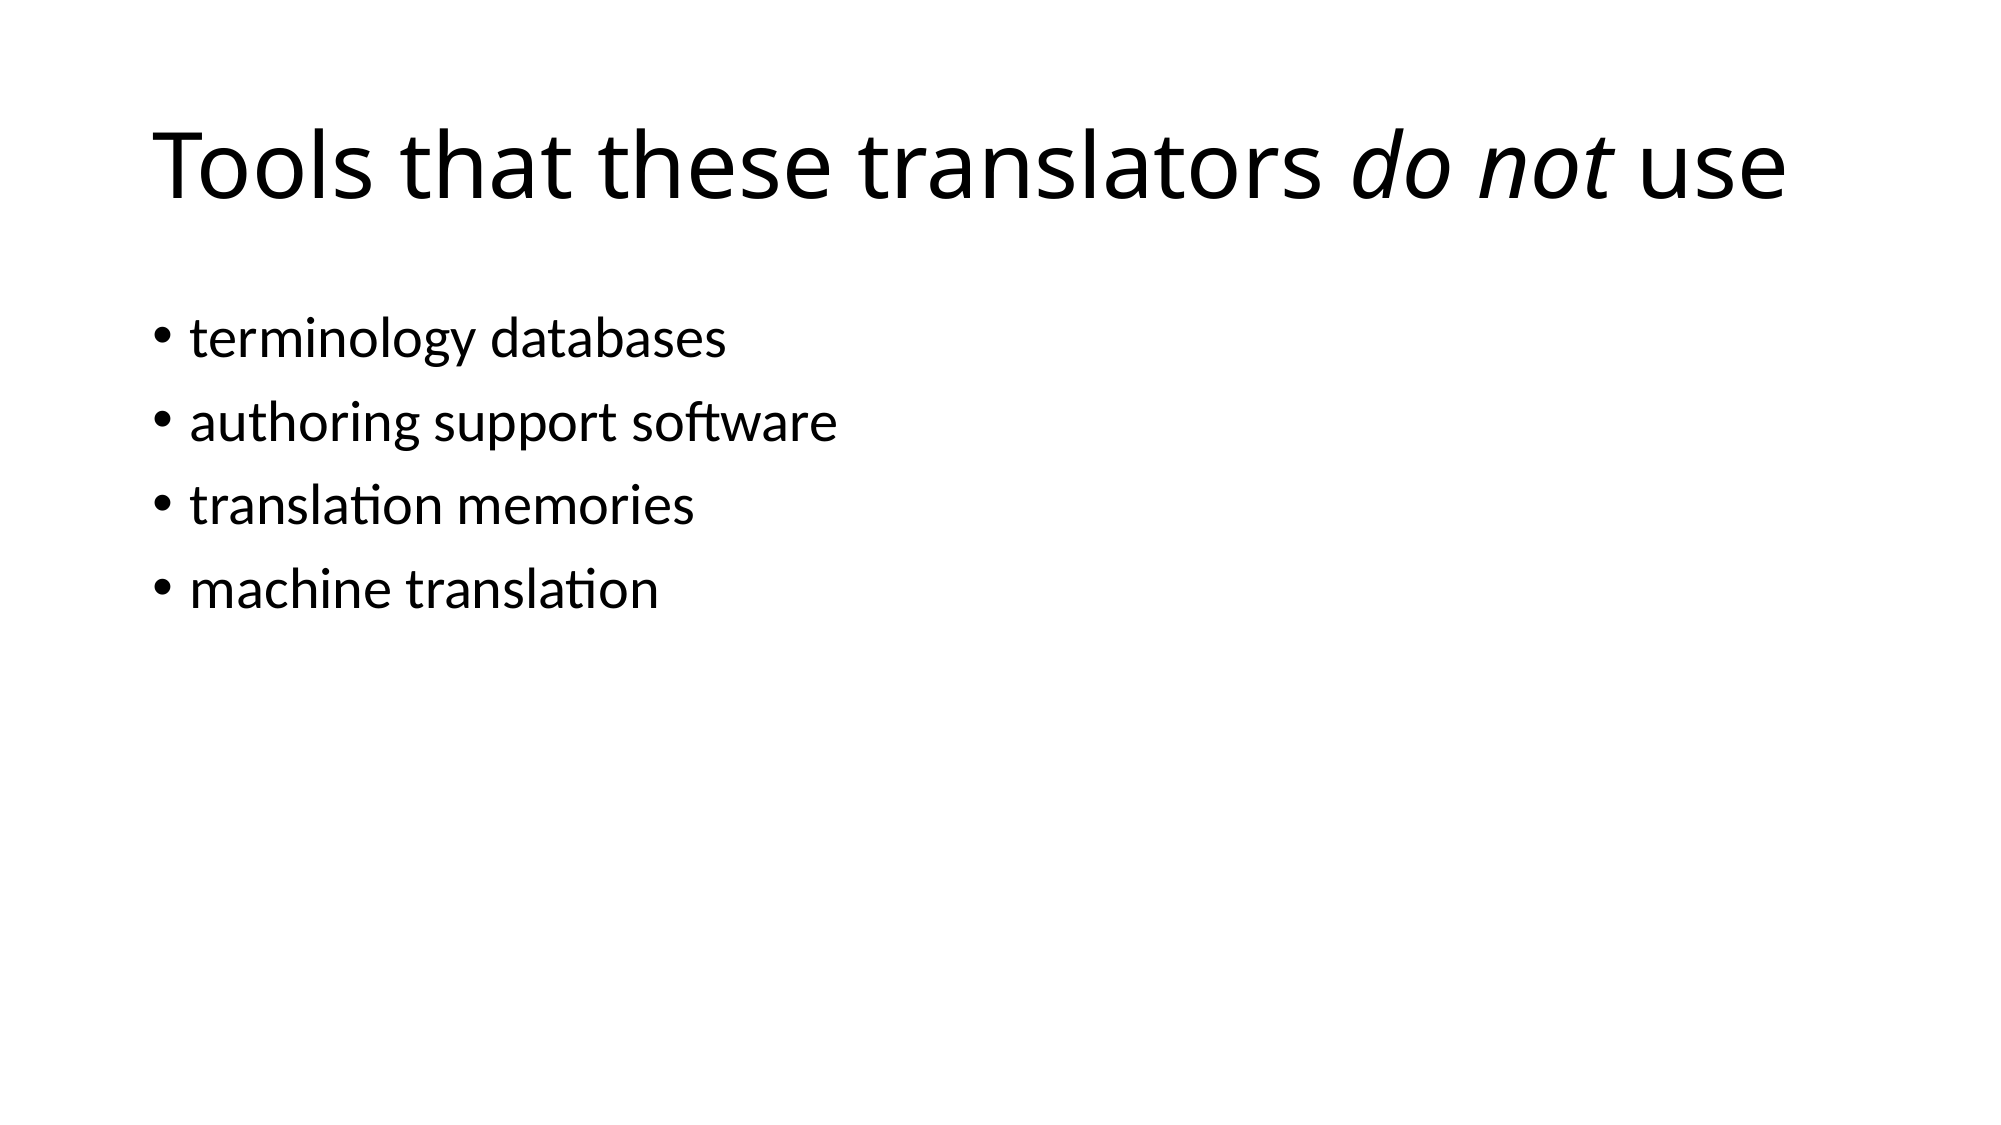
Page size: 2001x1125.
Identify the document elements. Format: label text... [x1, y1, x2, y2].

list terminology databases authoring support software translation memories machine translation [137, 299, 1863, 1014]
title Tools that these translators do not use [137, 59, 1863, 278]
